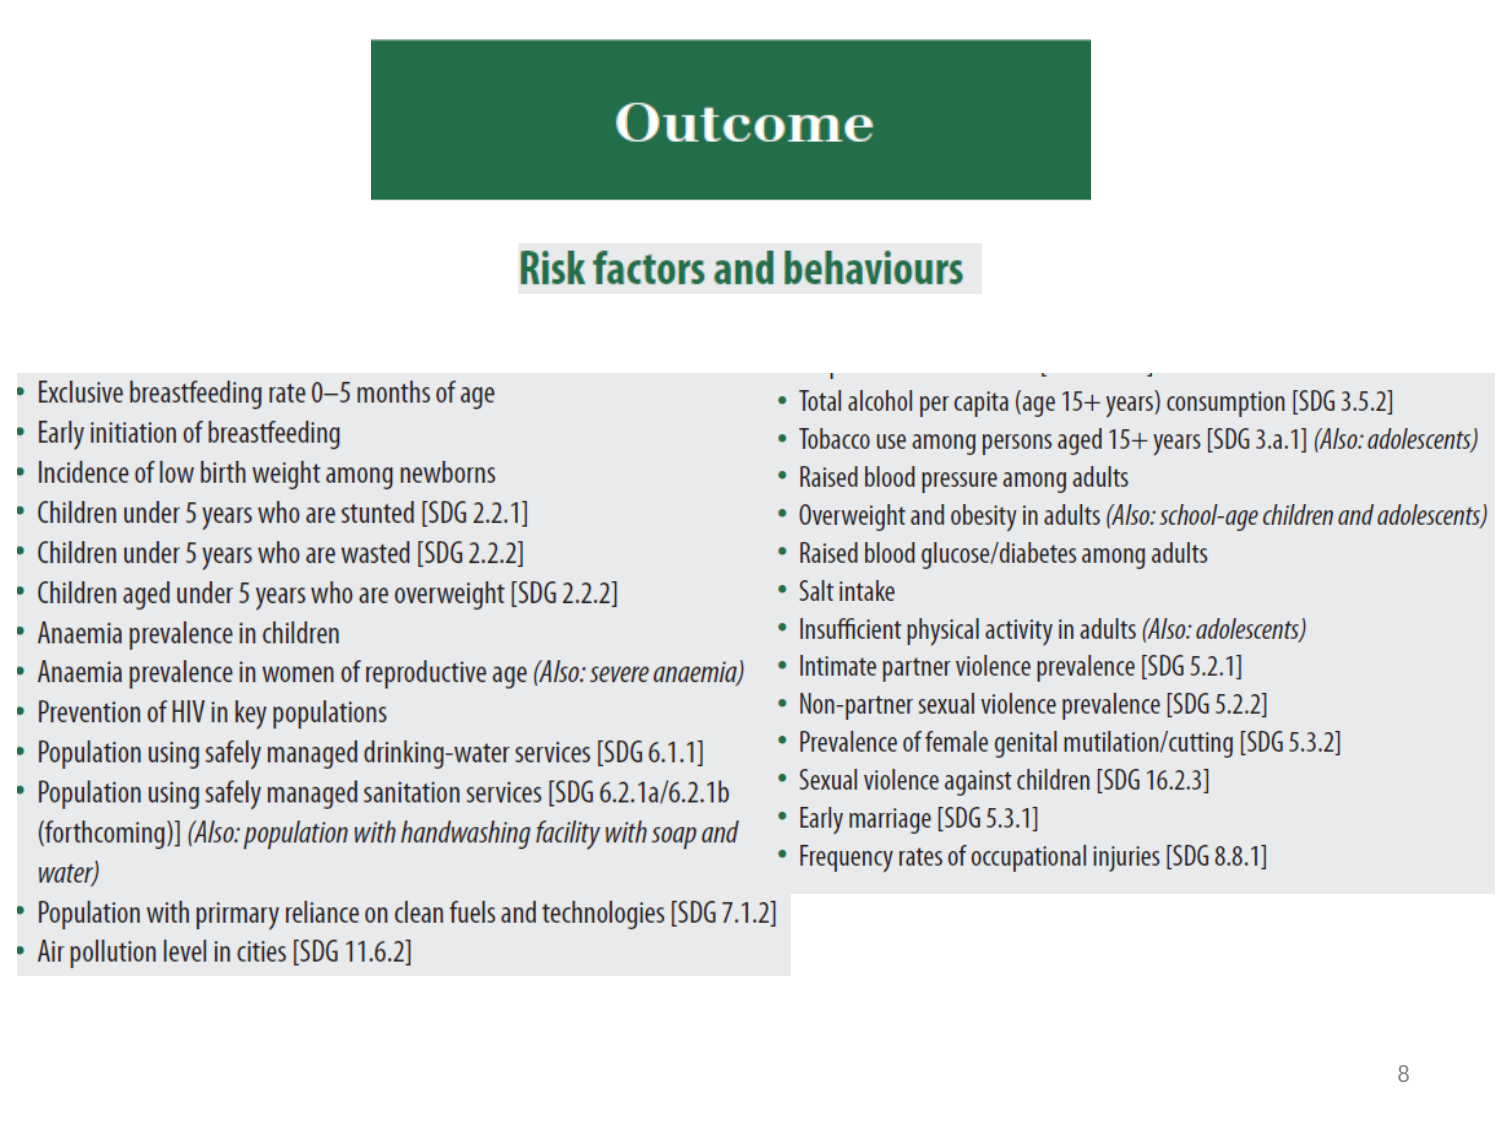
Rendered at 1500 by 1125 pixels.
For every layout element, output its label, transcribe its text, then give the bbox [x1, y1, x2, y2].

slide_number 8 [1074, 1042, 1425, 1103]
picture [17, 373, 1495, 977]
picture [518, 243, 982, 294]
picture [371, 21, 1091, 232]
